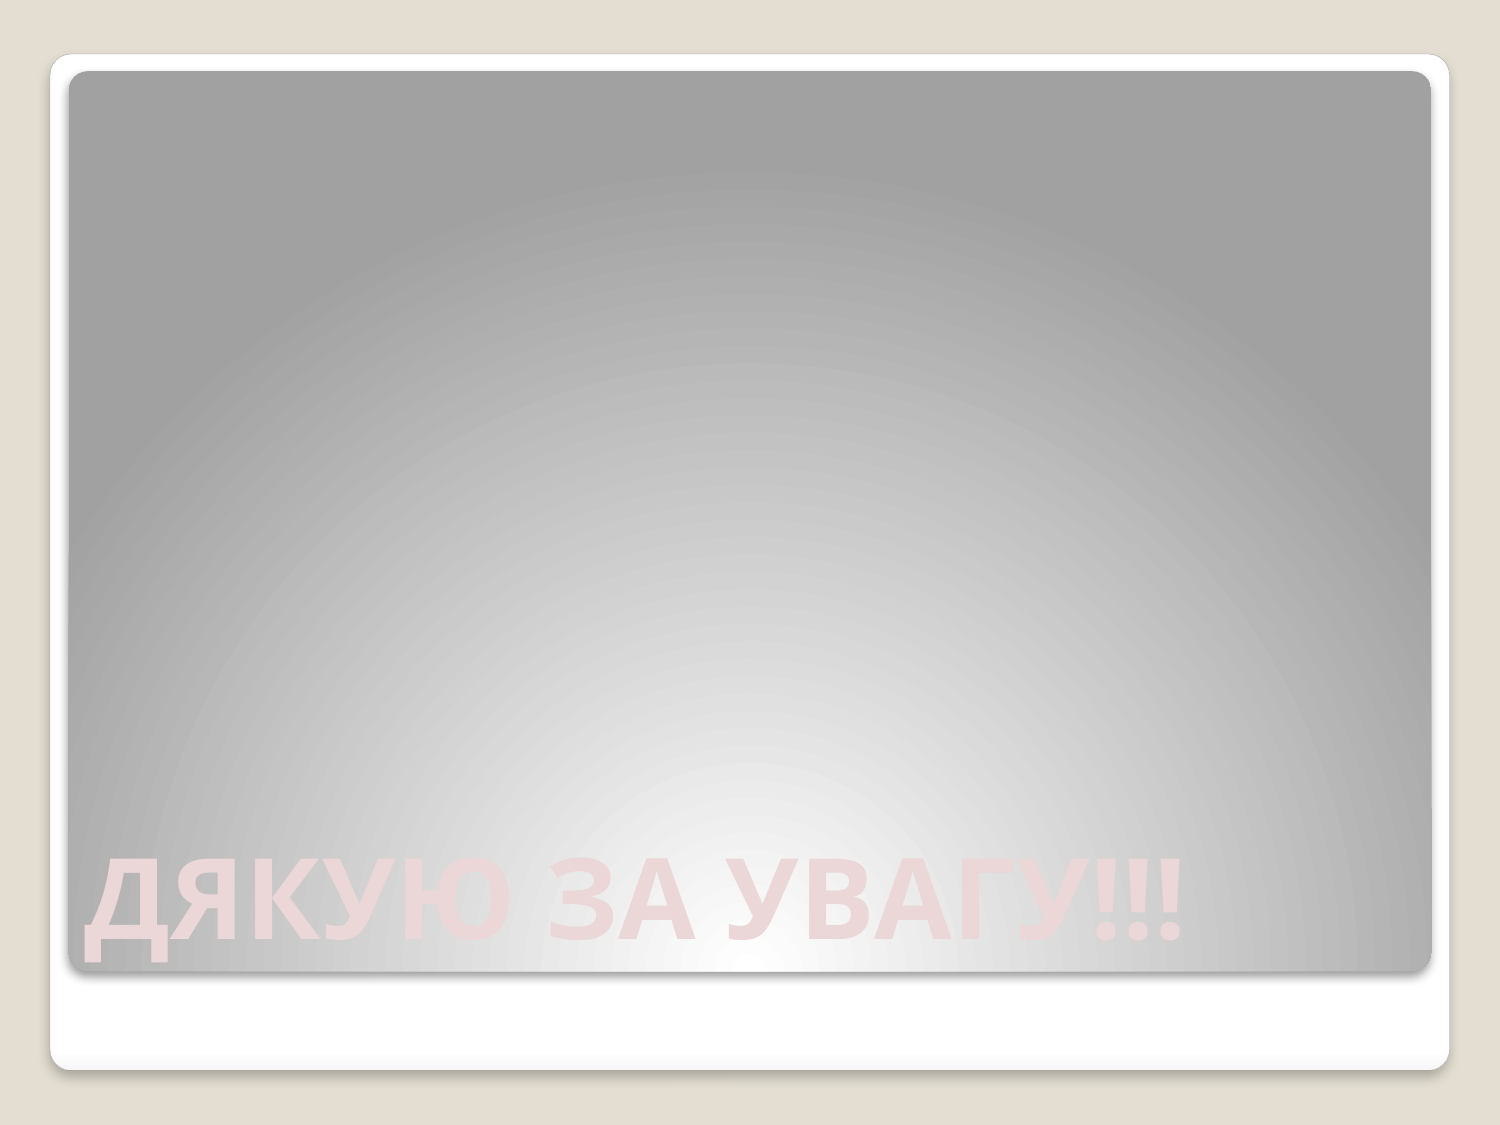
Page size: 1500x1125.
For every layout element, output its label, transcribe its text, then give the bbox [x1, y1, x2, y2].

title ДЯКУЮ ЗА УВАГУ!!! [70, 796, 1413, 970]
